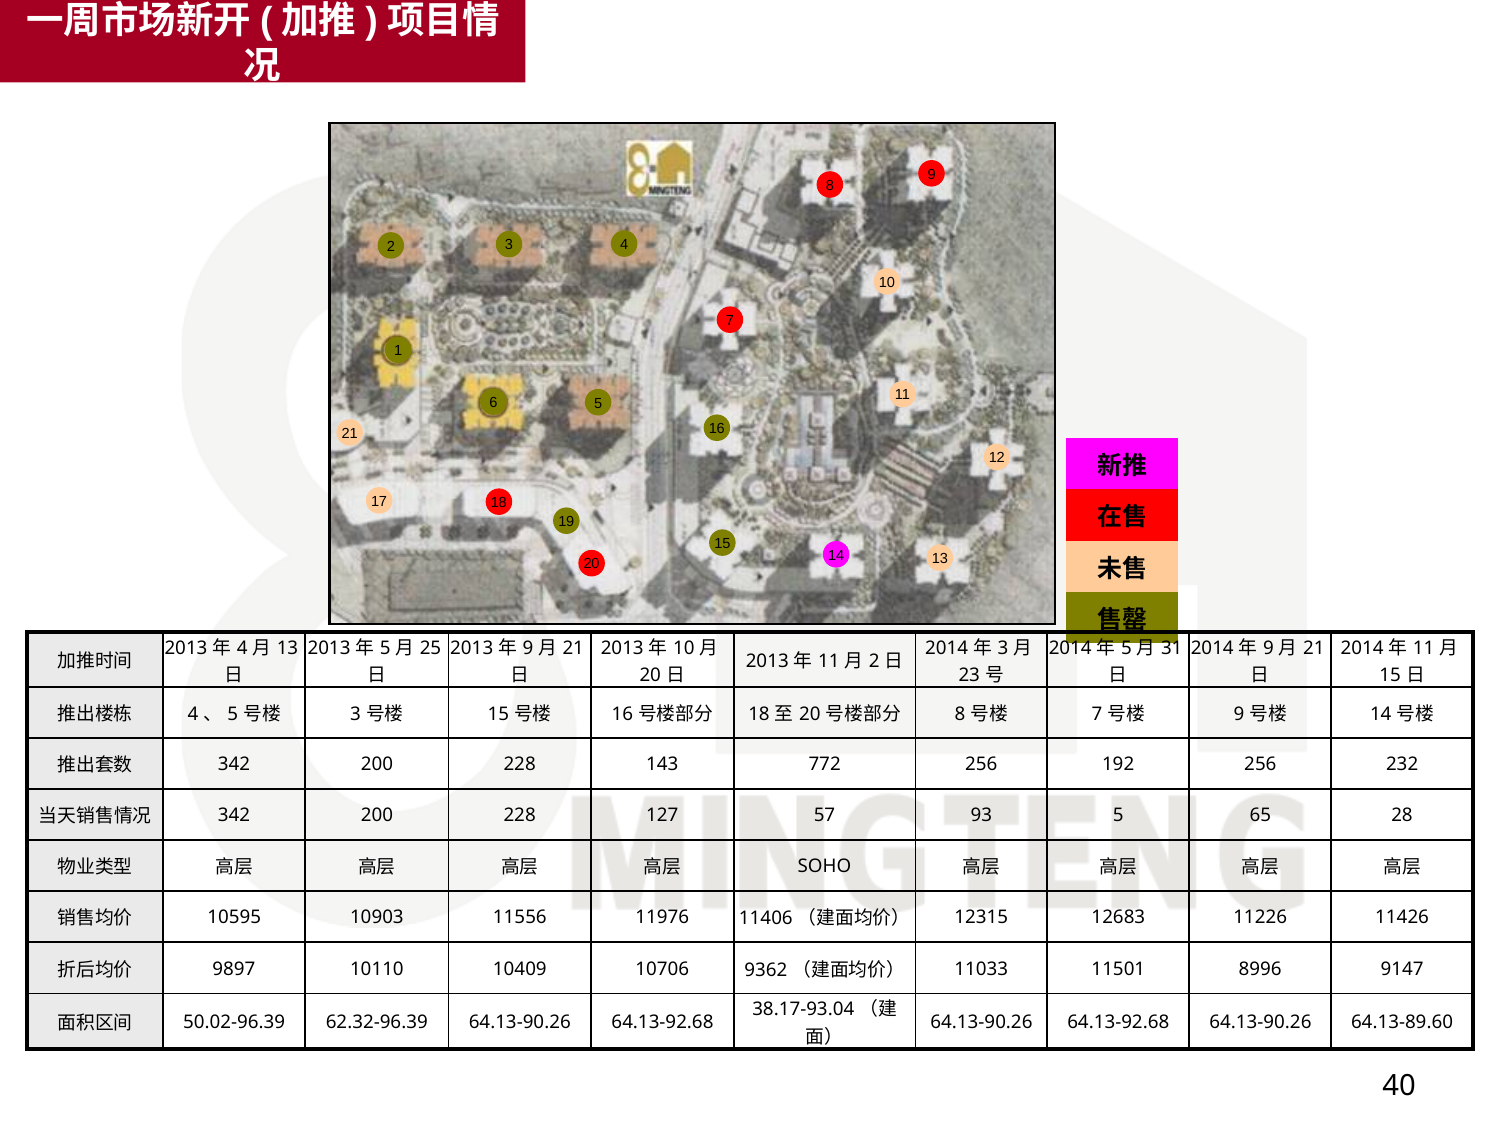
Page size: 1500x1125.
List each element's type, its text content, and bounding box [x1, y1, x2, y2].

table_cell 9147 [1332, 943, 1471, 993]
table_cell 9362（建面均价） [735, 943, 915, 993]
table_header 2013年4月13日 [164, 634, 304, 686]
table_cell 38.17-93.04（建面） [735, 994, 915, 1047]
table_cell 高层 [592, 841, 733, 890]
table_cell 28 [1332, 790, 1471, 839]
text_box 一周市场新开(加推)项目情况 [0, 0, 526, 83]
table_cell 143 [592, 739, 733, 788]
table_cell 228 [449, 739, 590, 788]
table_cell 65 [1190, 790, 1330, 839]
table_cell 93 [916, 790, 1046, 839]
table_cell 推出楼栋 [29, 688, 162, 737]
table_cell 11426 [1332, 892, 1471, 941]
table_cell 折后均价 [29, 943, 162, 993]
table_cell 127 [592, 790, 733, 839]
table_cell 200 [306, 790, 448, 839]
table_cell 64.13-90.26 [449, 994, 590, 1047]
table_cell 当天销售情况 [29, 790, 162, 839]
table_header 2014年11月15日 [1332, 634, 1471, 686]
table_cell 228 [449, 790, 590, 839]
table_cell 10409 [449, 943, 590, 993]
table_cell 342 [164, 739, 304, 788]
table_cell 高层 [1332, 841, 1471, 890]
table_header 2013年11月2日 [735, 634, 915, 686]
table_cell 高层 [306, 841, 448, 890]
table_cell 4、5号楼 [164, 688, 304, 737]
table_cell 232 [1332, 739, 1471, 788]
table_cell 10903 [306, 892, 448, 941]
table_cell 200 [306, 739, 448, 788]
table_header 加推时间 [29, 634, 162, 686]
table_cell 11976 [592, 892, 733, 941]
table_cell 62.32-96.39 [306, 994, 448, 1047]
table_cell 10110 [306, 943, 448, 993]
table_cell 12683 [1048, 892, 1188, 941]
table_cell 772 [735, 739, 915, 788]
table_cell 15号楼 [449, 688, 590, 737]
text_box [330, 123, 1055, 624]
table_cell 11226 [1190, 892, 1330, 941]
table_cell 9897 [164, 943, 304, 993]
table_cell 销售均价 [29, 892, 162, 941]
table_cell 8996 [1190, 943, 1330, 993]
table_cell 高层 [164, 841, 304, 890]
table_cell 高层 [916, 841, 1046, 890]
table_cell 64.13-92.68 [1048, 994, 1188, 1047]
table_cell 7号楼 [1048, 688, 1188, 737]
table_cell 11406（建面均价） [735, 892, 915, 941]
table_cell 11501 [1048, 943, 1188, 993]
table_cell 11033 [916, 943, 1046, 993]
table_cell 64.13-89.60 [1332, 994, 1471, 1047]
table_cell 3号楼 [306, 688, 448, 737]
table_cell 18至20号楼部分 [735, 688, 915, 737]
table_header 2013年5月25日 [306, 634, 448, 686]
table_cell SOHO [735, 841, 915, 890]
table_cell 5 [1048, 790, 1188, 839]
table_cell 高层 [1048, 841, 1188, 890]
table_cell 11556 [449, 892, 590, 941]
table_cell 高层 [1190, 841, 1330, 890]
table_cell 售罄 [1066, 592, 1178, 630]
table_header 2013年10月20日 [592, 634, 733, 686]
table_header 2014年9月21日 [1190, 634, 1330, 686]
table_header 2014年3月23号 [916, 634, 1046, 686]
table_header 新推 [1066, 438, 1178, 489]
table_cell 12315 [916, 892, 1046, 941]
table_cell 8号楼 [916, 688, 1046, 737]
table_cell 64.13-90.26 [916, 994, 1046, 1047]
table_cell 高层 [449, 841, 590, 890]
table_cell 256 [1190, 739, 1330, 788]
table_cell 未售 [1066, 541, 1178, 592]
table_cell 16号楼部分 [592, 688, 733, 737]
table_header 2013年9月21日 [449, 634, 590, 686]
table_header 2014年5月31日 [1048, 634, 1188, 686]
table_cell 192 [1048, 739, 1188, 788]
table_cell 64.13-92.68 [592, 994, 733, 1047]
table_cell 57 [735, 790, 915, 839]
table_cell 64.13-90.26 [1190, 994, 1330, 1047]
table_cell 10595 [164, 892, 304, 941]
table_cell 9号楼 [1190, 688, 1330, 737]
table_cell 10706 [592, 943, 733, 993]
table_cell 物业类型 [29, 841, 162, 890]
table_cell 推出套数 [29, 739, 162, 788]
text_box 40 [1210, 1058, 1431, 1102]
table_cell 面积区间 [29, 994, 162, 1047]
table_cell 14号楼 [1332, 688, 1471, 737]
table_cell 50.02-96.39 [164, 994, 304, 1047]
table_cell 256 [916, 739, 1046, 788]
table_cell 342 [164, 790, 304, 839]
table_cell 在售 [1066, 489, 1178, 541]
